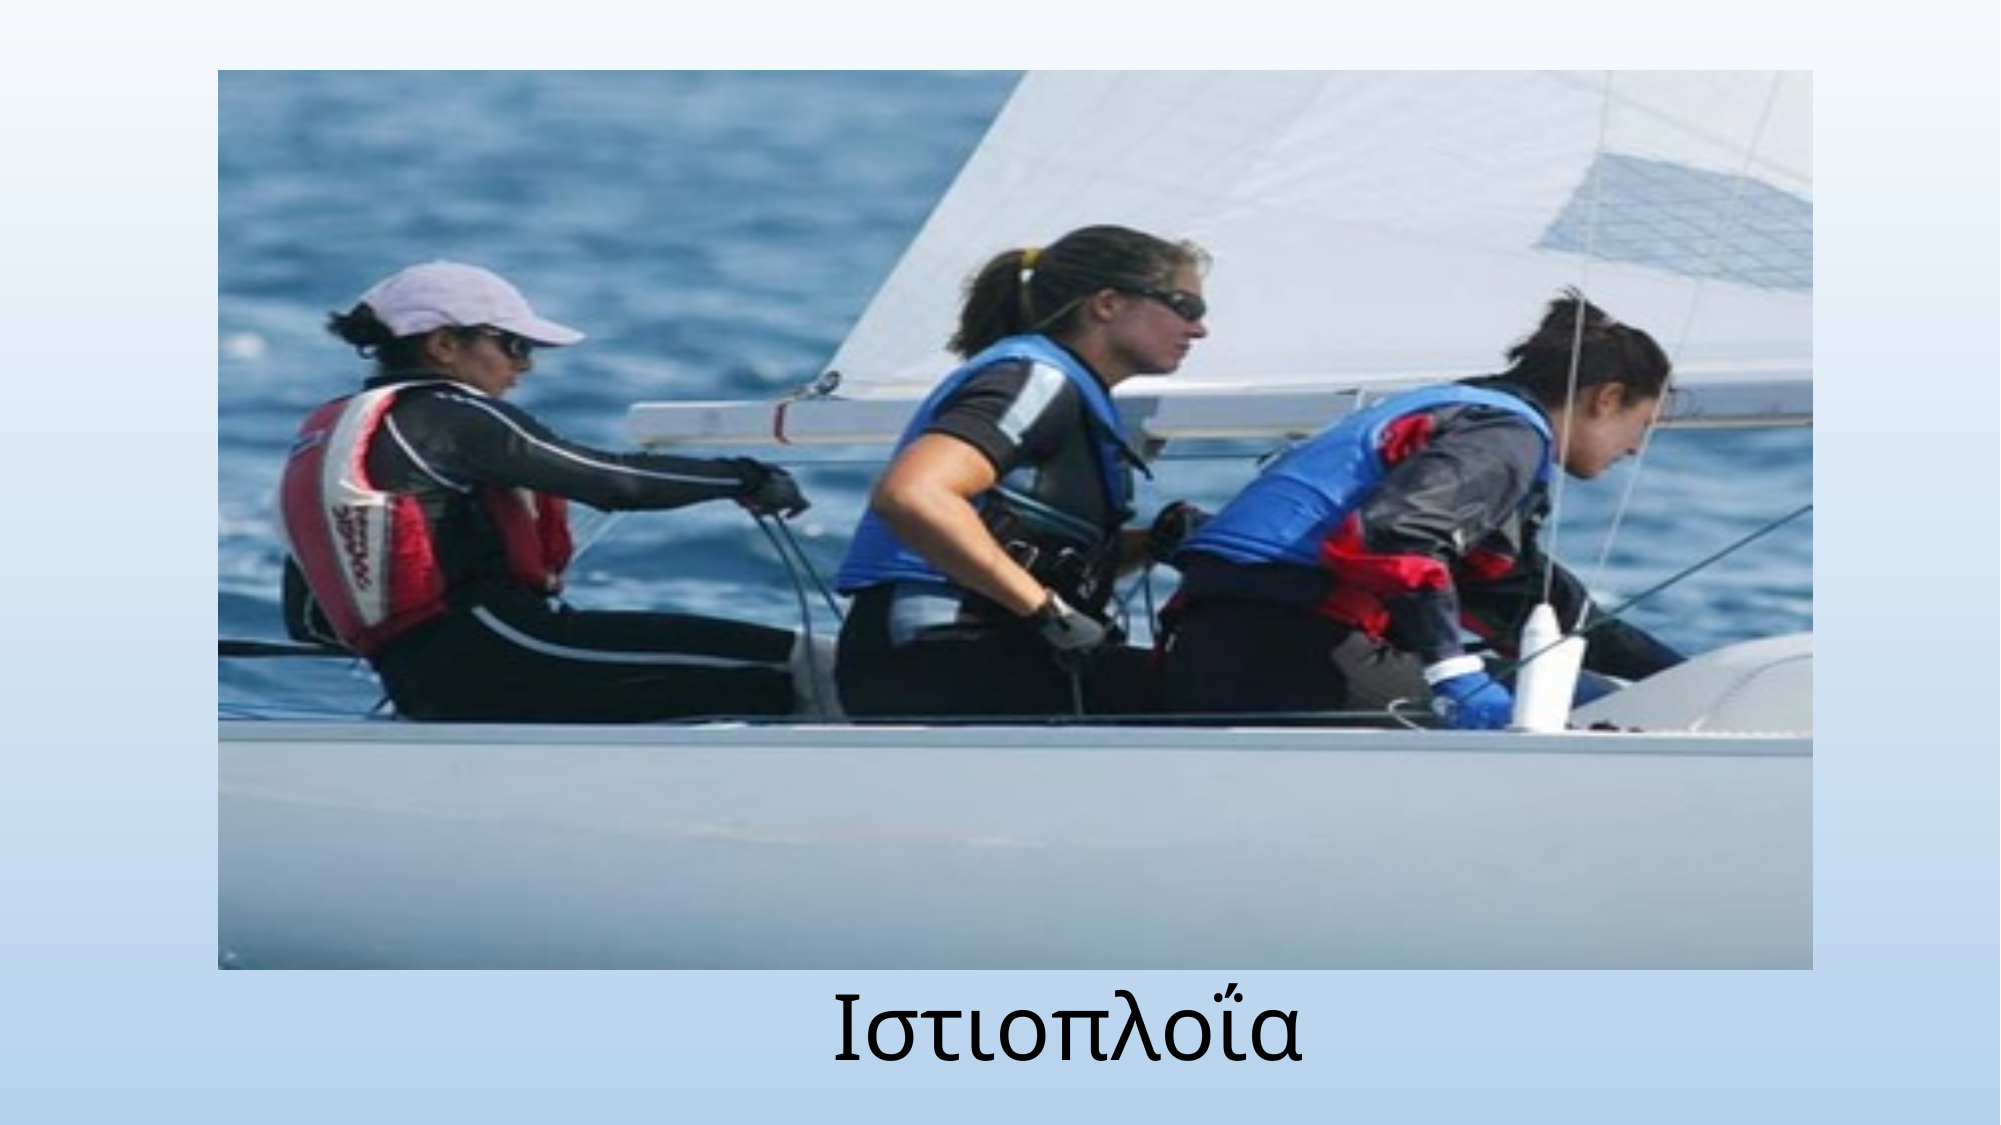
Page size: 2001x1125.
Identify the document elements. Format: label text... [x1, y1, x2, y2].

title Ιστιοπλοΐα [93, 937, 1894, 1125]
picture [218, 70, 1813, 970]
